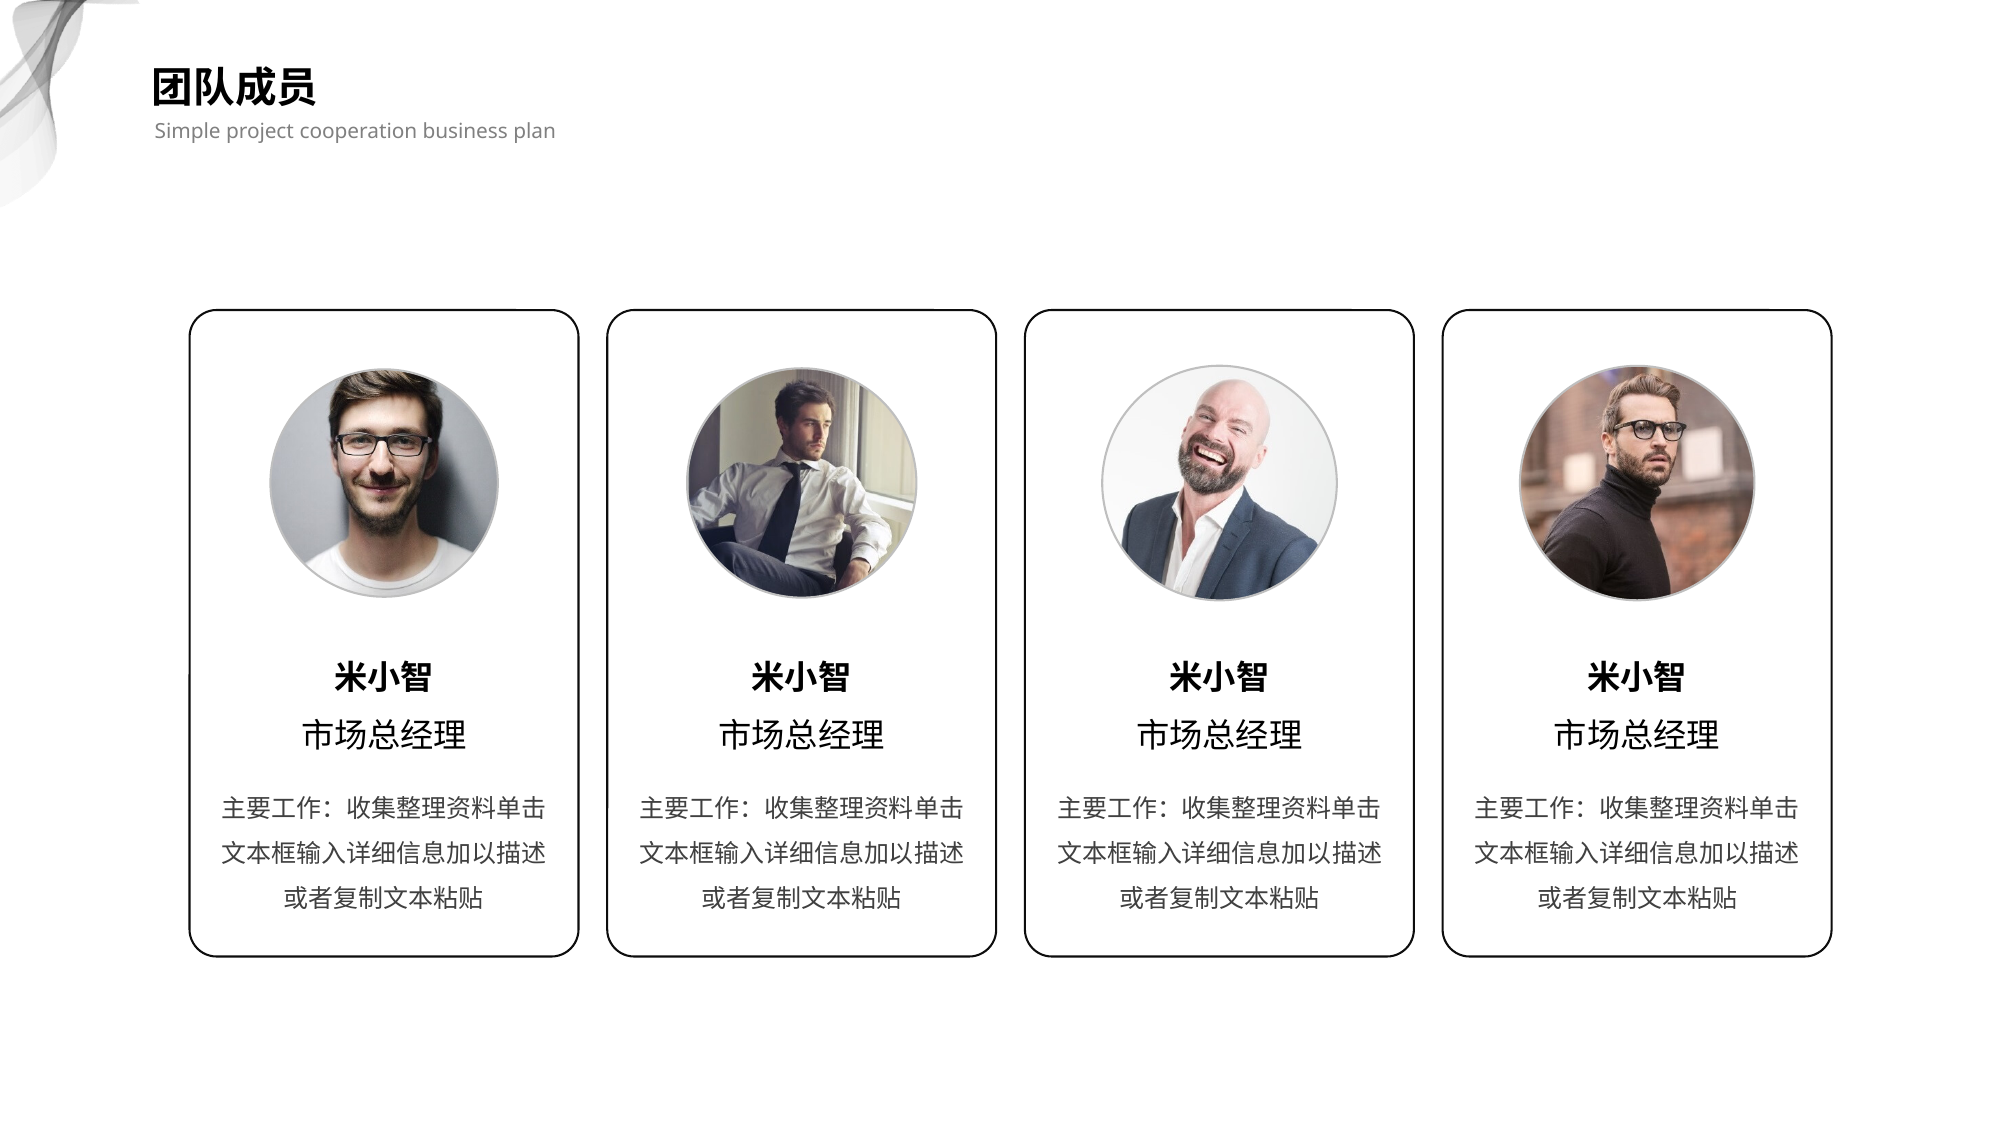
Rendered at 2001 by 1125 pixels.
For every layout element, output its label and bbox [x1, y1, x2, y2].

text_box [1442, 310, 1832, 957]
text_box [1024, 310, 1414, 957]
text_box [136, 53, 925, 149]
picture [0, 0, 267, 372]
text_box [607, 310, 997, 957]
text_box [189, 310, 579, 957]
